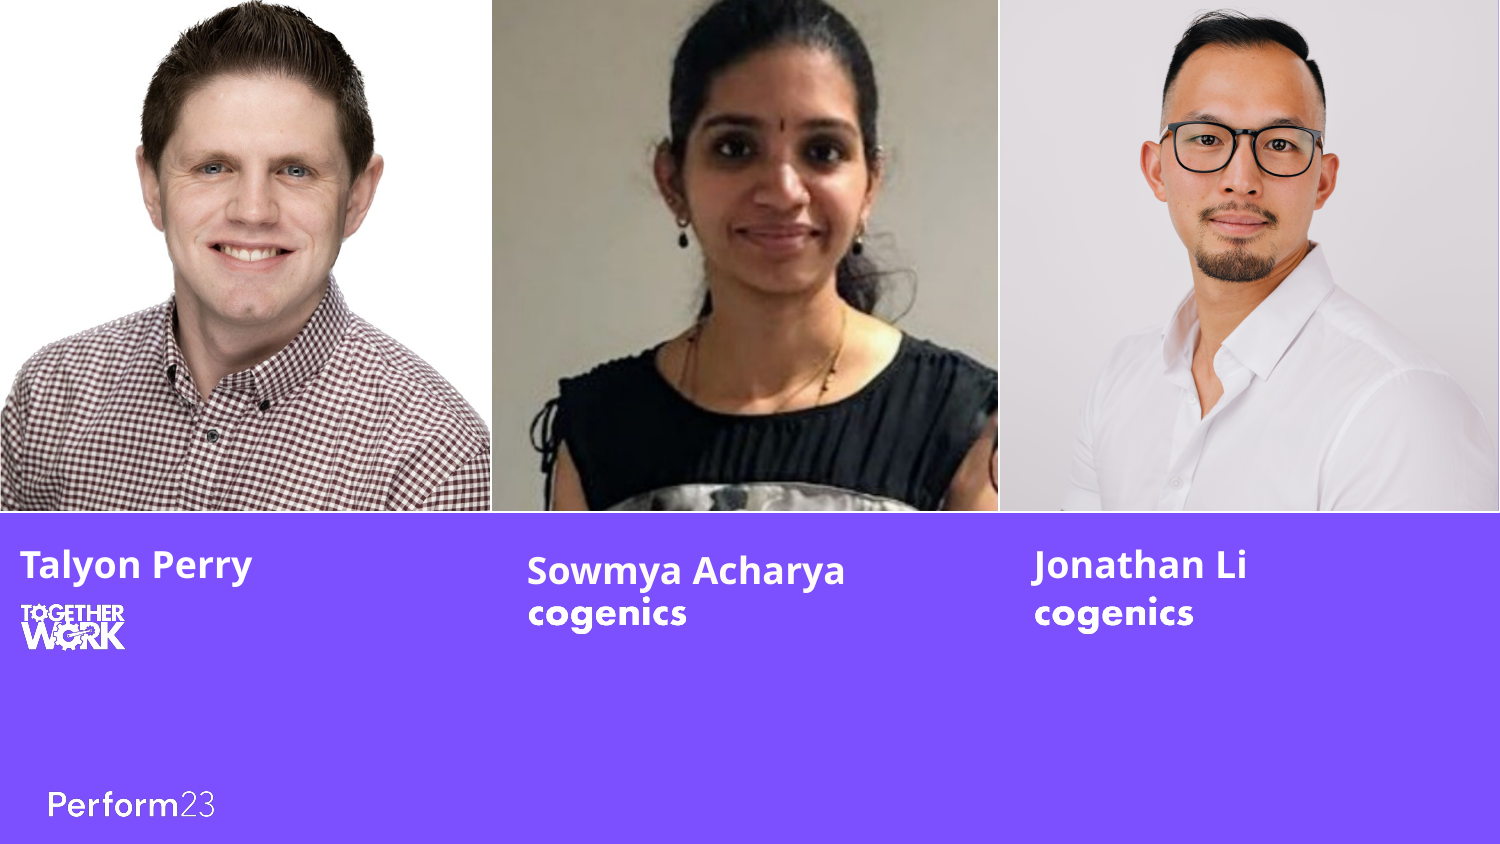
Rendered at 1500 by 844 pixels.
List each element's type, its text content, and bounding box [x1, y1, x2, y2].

text_box Jonathan Li [1019, 525, 1496, 601]
text_box Sowmya Acharya [511, 525, 989, 608]
text_box Talyon Perry [4, 525, 481, 601]
picture [0, 0, 1499, 512]
picture [19, 602, 127, 652]
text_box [524, 587, 701, 645]
picture [49, 790, 215, 817]
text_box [1030, 587, 1207, 645]
